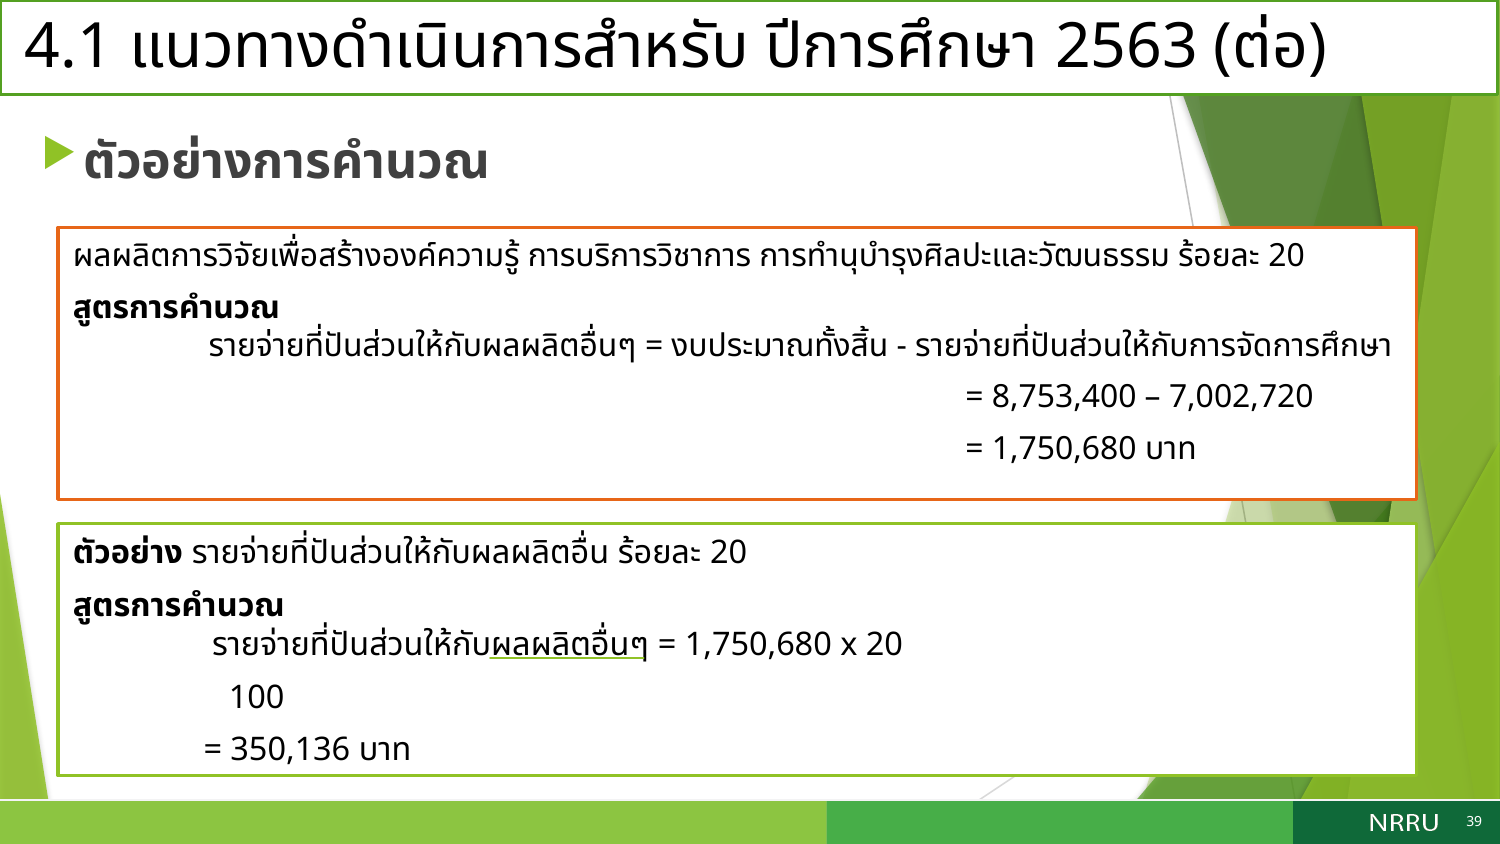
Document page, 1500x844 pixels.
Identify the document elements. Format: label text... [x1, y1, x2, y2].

text_box ตัวอย่างการคำนวณ [26, 120, 954, 216]
text_box ตัวอย่าง รายจ่ายที่ปันส่วนให้กับผลผลิตอื่น ร้อยละ 20 สูตรการคำนวณ รายจ่ายที่ปันส่วนให้กับผลผลิตอื่นๆ = 1,750,680 x 20 100 = 350,136 บาท [56, 522, 1418, 777]
text_box ผลผลิตการวิจัยเพื่อสร้างองค์ความรู้ การบริการวิชาการ การทำนุบำรุงศิลปะและวัฒนธรรม ร้อยละ 20 สูตรการคำนวณ รายจ่ายที่ปันส่วนให้กับผลผลิตอื่นๆ = งบประมาณทั้งสิ้น - รายจ่ายที่ปันส่วนให้กับการจัดการศึกษา = 8,753,400 – 7,002,720 = 1,750,680 บาท [56, 226, 1418, 501]
title 4.1 แนวทางดำเนินการสำหรับ ปีการศึกษา 2563 (ต่อ) [0, 0, 1499, 96]
picture [0, 799, 1500, 844]
